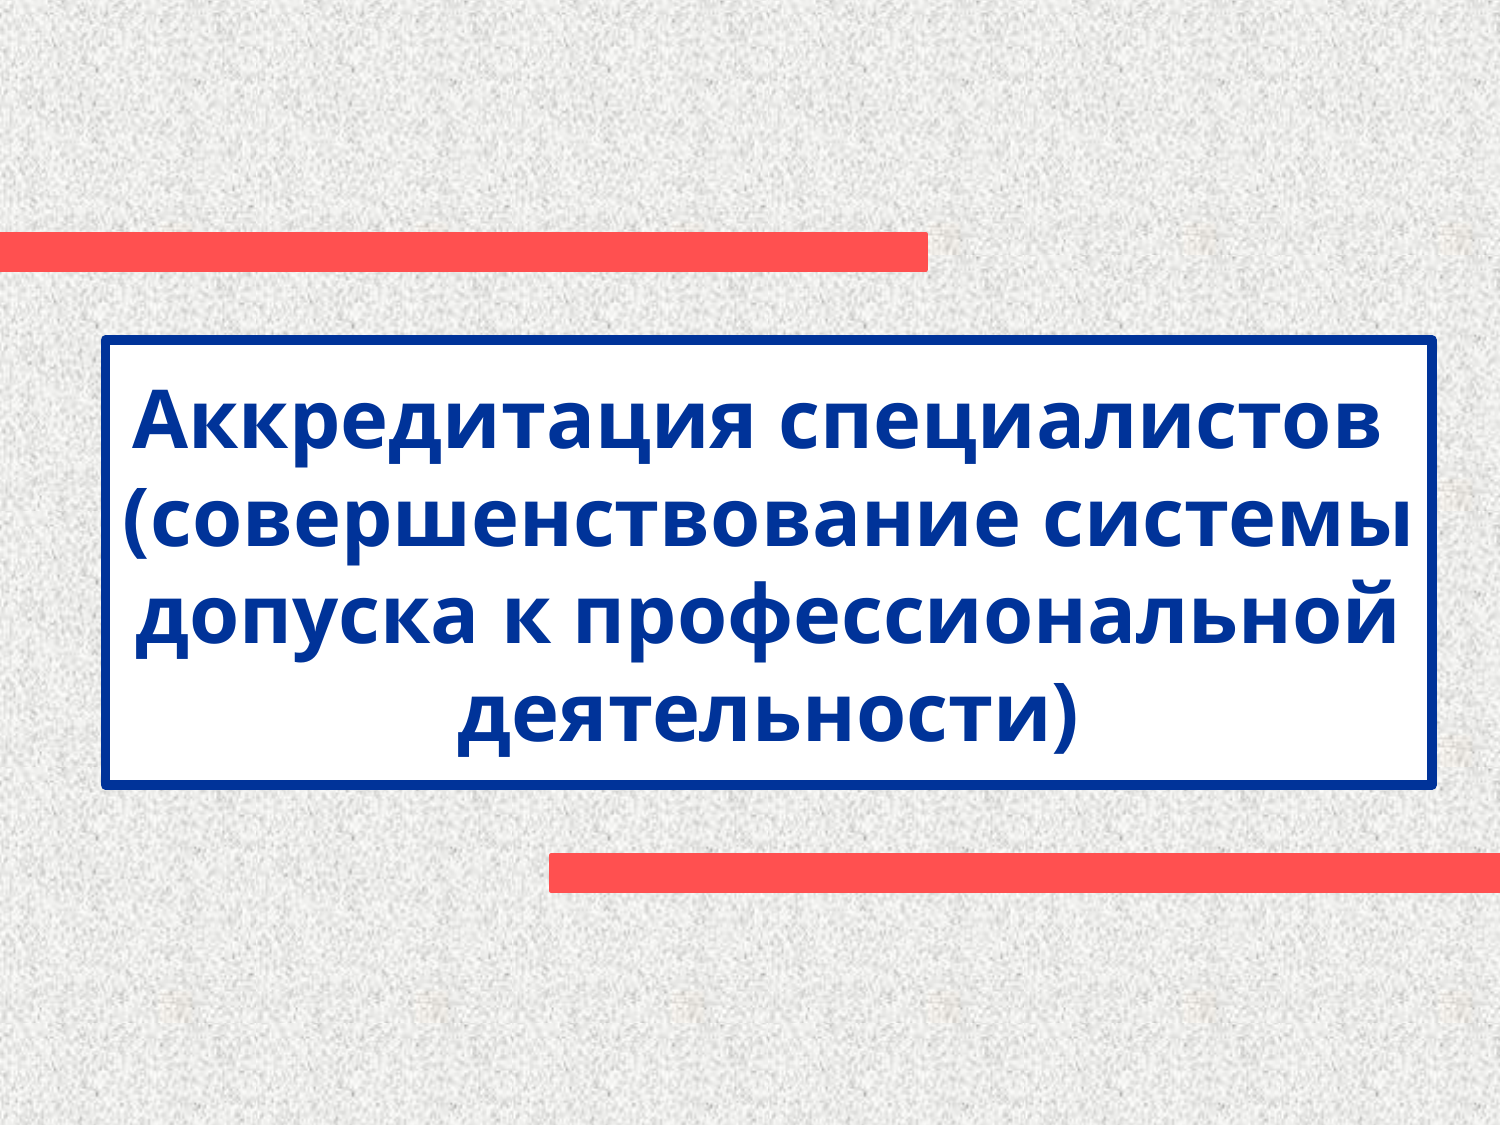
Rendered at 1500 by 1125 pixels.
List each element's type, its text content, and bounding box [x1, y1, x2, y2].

text_box [549, 853, 1500, 893]
title Аккредитация специалистов (совершенствование системы допуска к профессиональной деятельности) [105, 339, 1432, 786]
picture [0, 0, 1500, 1125]
text_box [0, 232, 928, 272]
